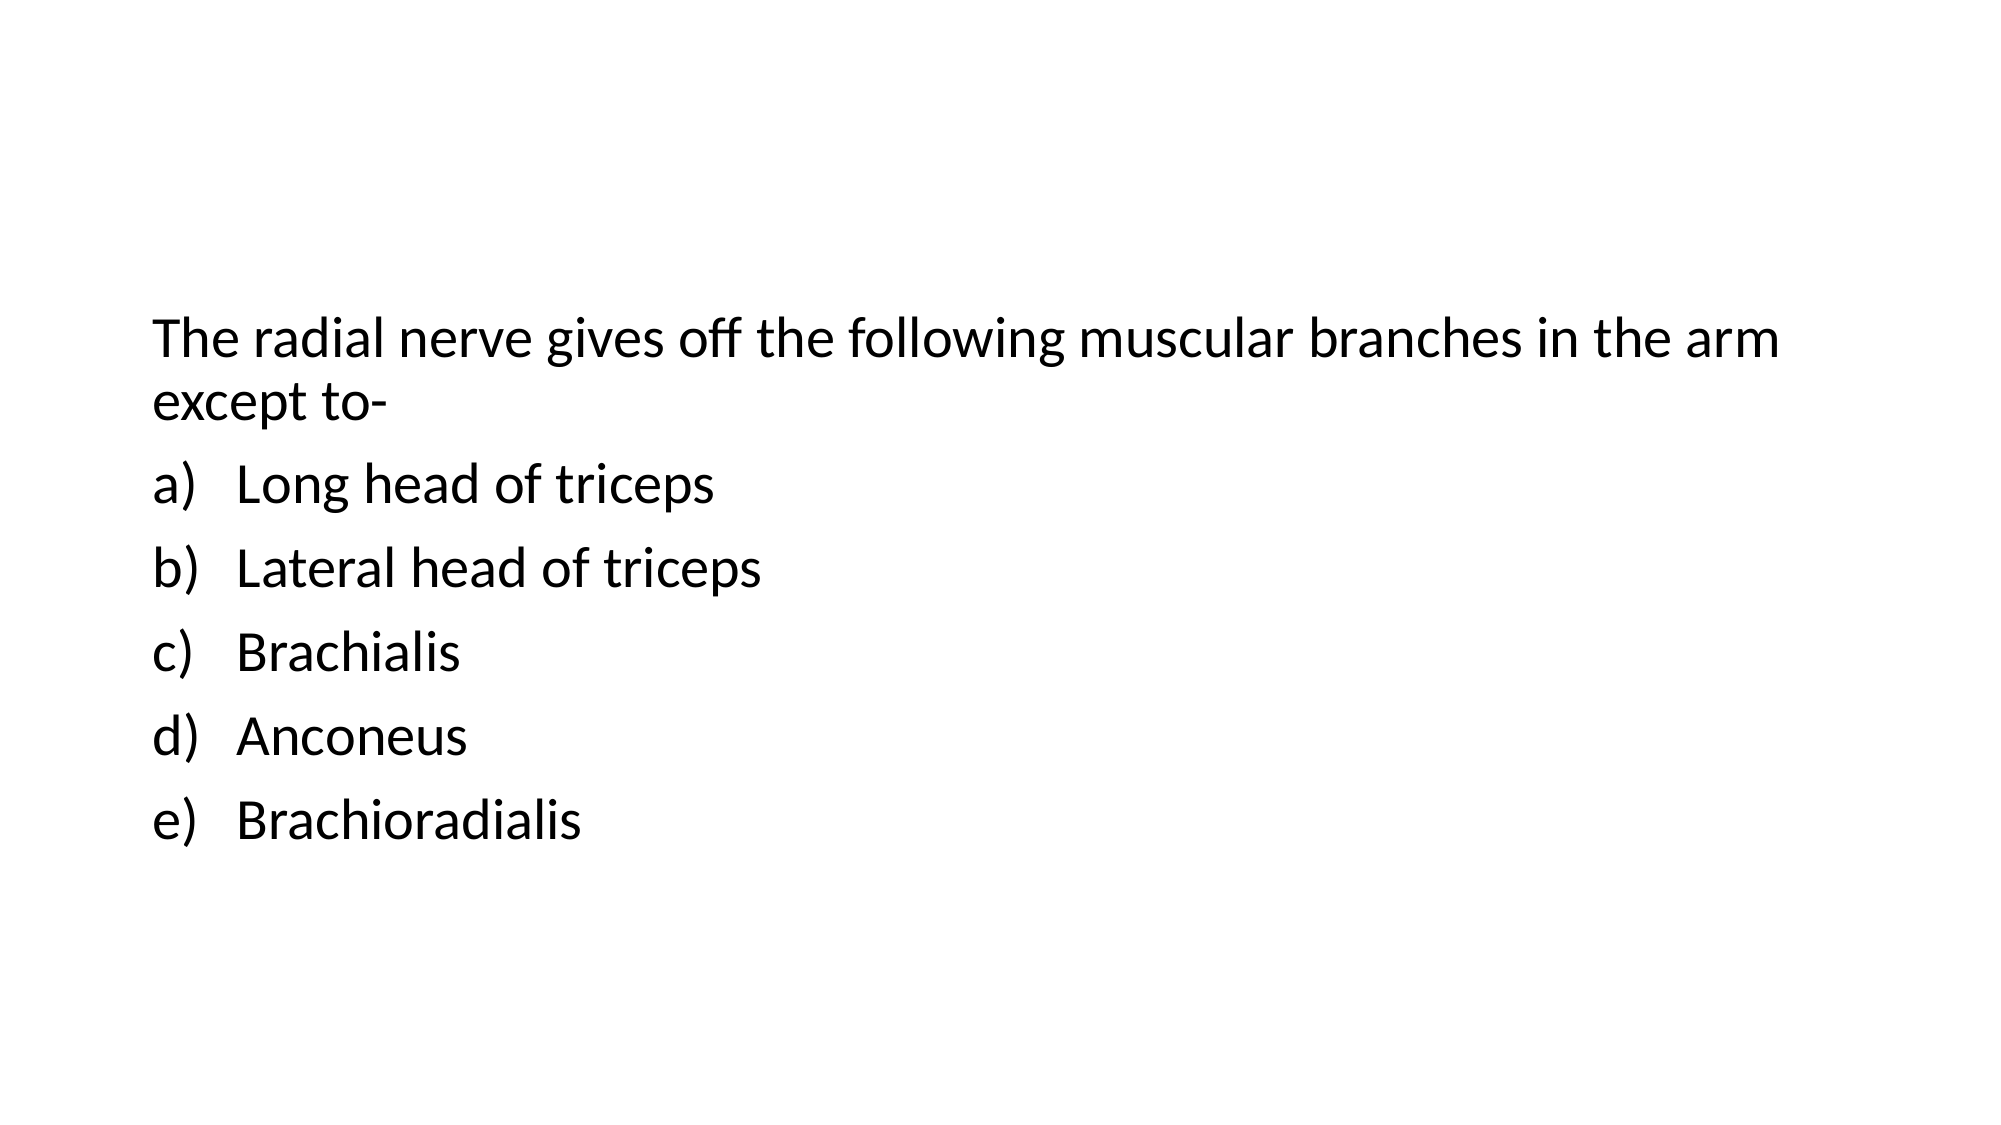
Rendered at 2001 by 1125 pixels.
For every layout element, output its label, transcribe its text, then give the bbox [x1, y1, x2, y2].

list The radial nerve gives off the following muscular branches in the arm except to- Long head of triceps Lateral head of triceps Brachialis Anconeus Brachioradialis [137, 299, 1863, 1014]
